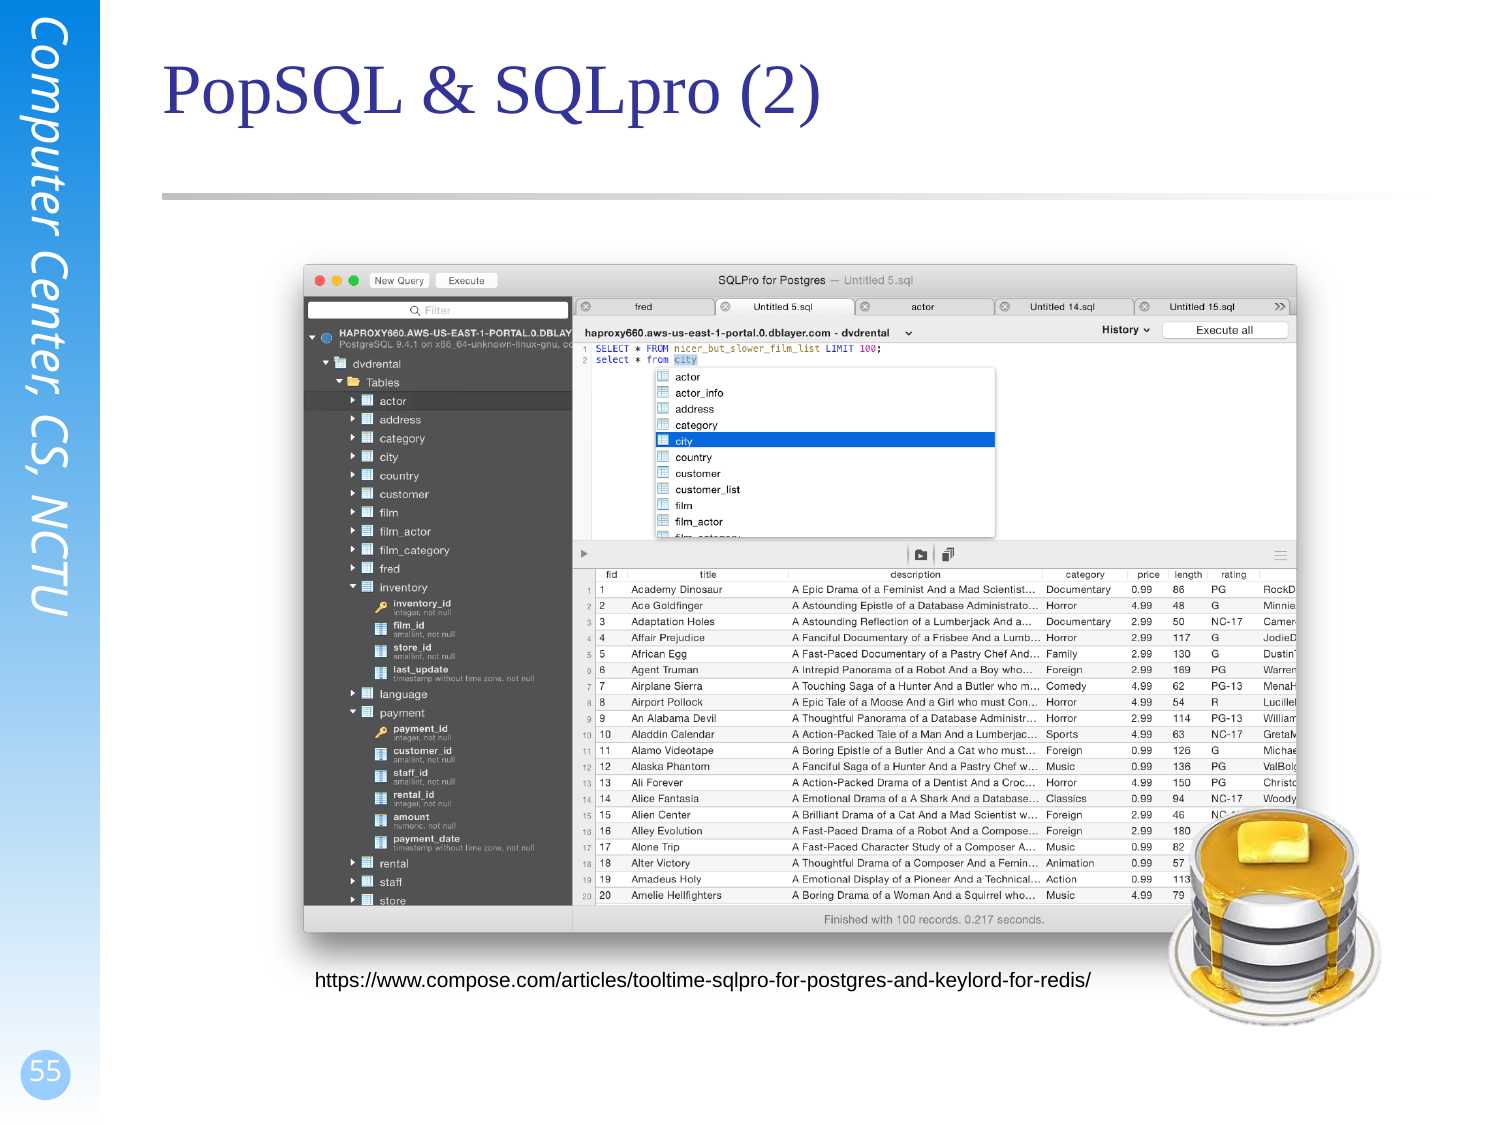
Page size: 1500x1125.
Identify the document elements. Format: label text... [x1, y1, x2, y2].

title PopSQL & SQLpro (2) [162, 42, 1438, 231]
picture [1161, 799, 1388, 1035]
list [255, 237, 1344, 1001]
